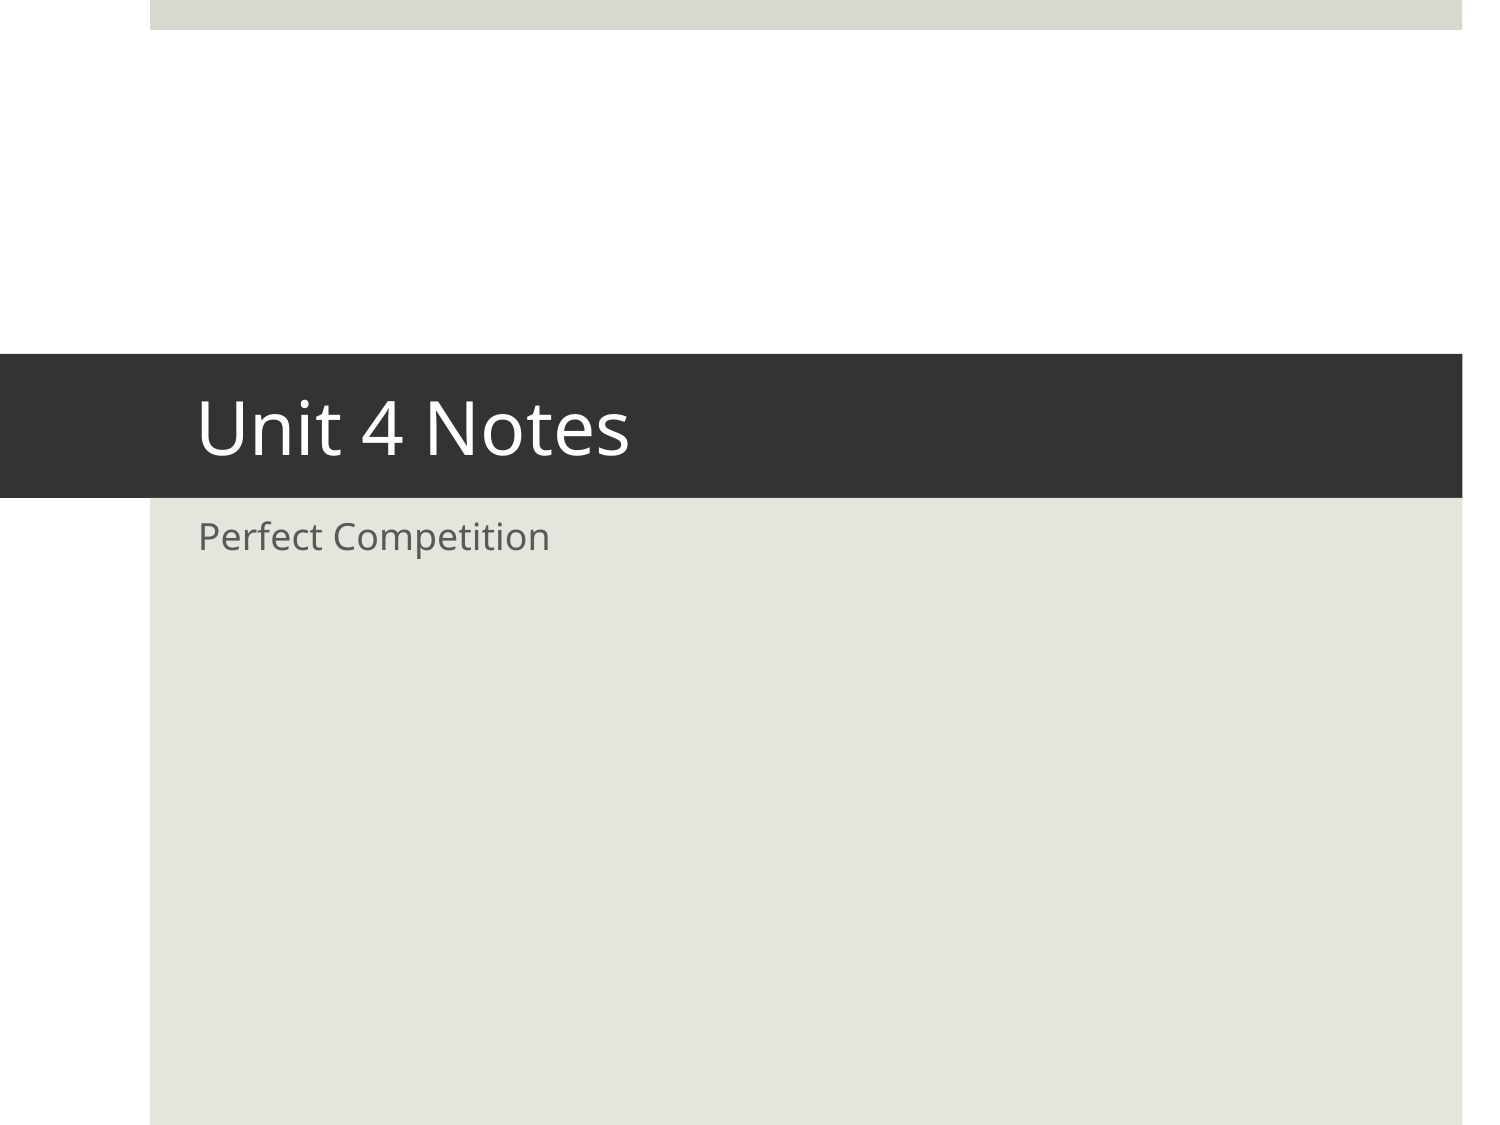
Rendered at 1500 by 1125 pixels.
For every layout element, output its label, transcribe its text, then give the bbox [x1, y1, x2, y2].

title Unit 4 Notes [0, 353, 1463, 498]
subtitle Perfect Competition [150, 497, 1463, 1125]
